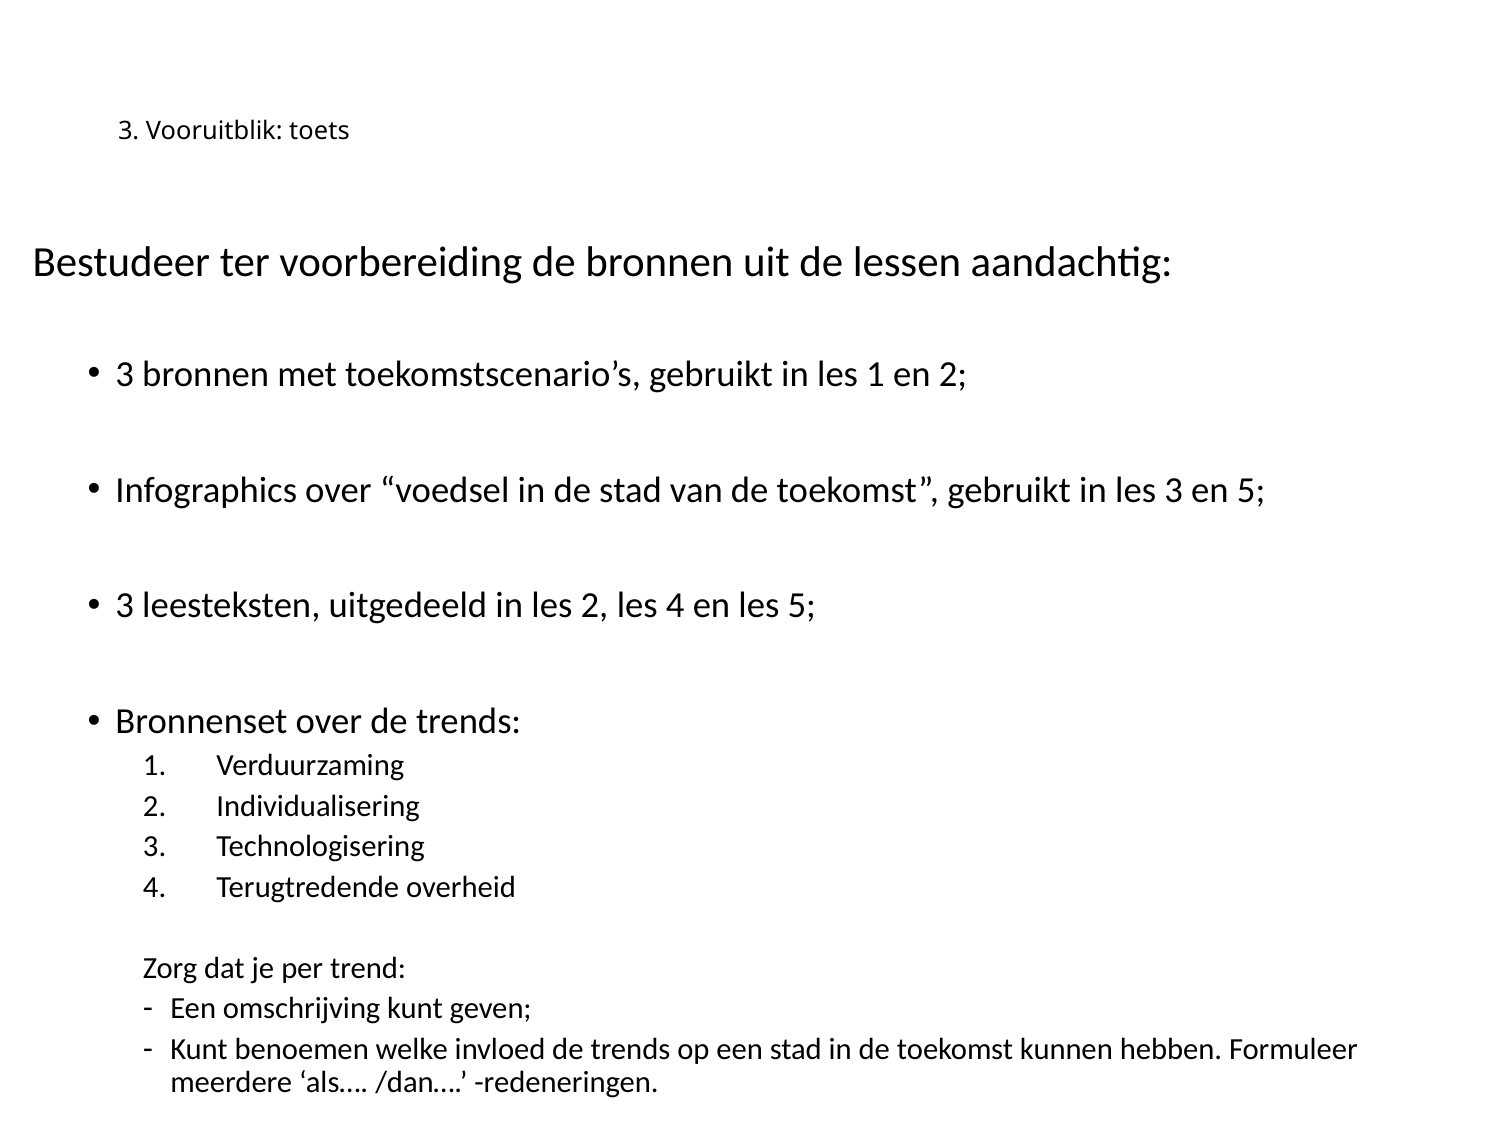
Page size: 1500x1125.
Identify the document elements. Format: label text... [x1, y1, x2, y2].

title 3. Vooruitblik: toets [103, 82, 1397, 184]
list Bestudeer ter voorbereiding de bronnen uit de lessen aandachtig: 3 bronnen met toekomstscenario’s, gebruikt in les 1 en 2; Infographics over “voedsel in de stad van de toekomst”, gebruikt in les 3 en 5; 3 leesteksten, uitgedeeld in les 2, les 4 en les 5; Bronnenset over de trends: Verduurzaming Individualisering Technologisering Terugtredende overheid Zorg dat je per trend: Een omschrijving kunt geven; Kunt benoemen welke invloed de trends op een stad in de toekomst kunnen hebben. Formuleer meerdere ‘als…. /dan….’ -redeneringen. [17, 231, 1383, 1114]
